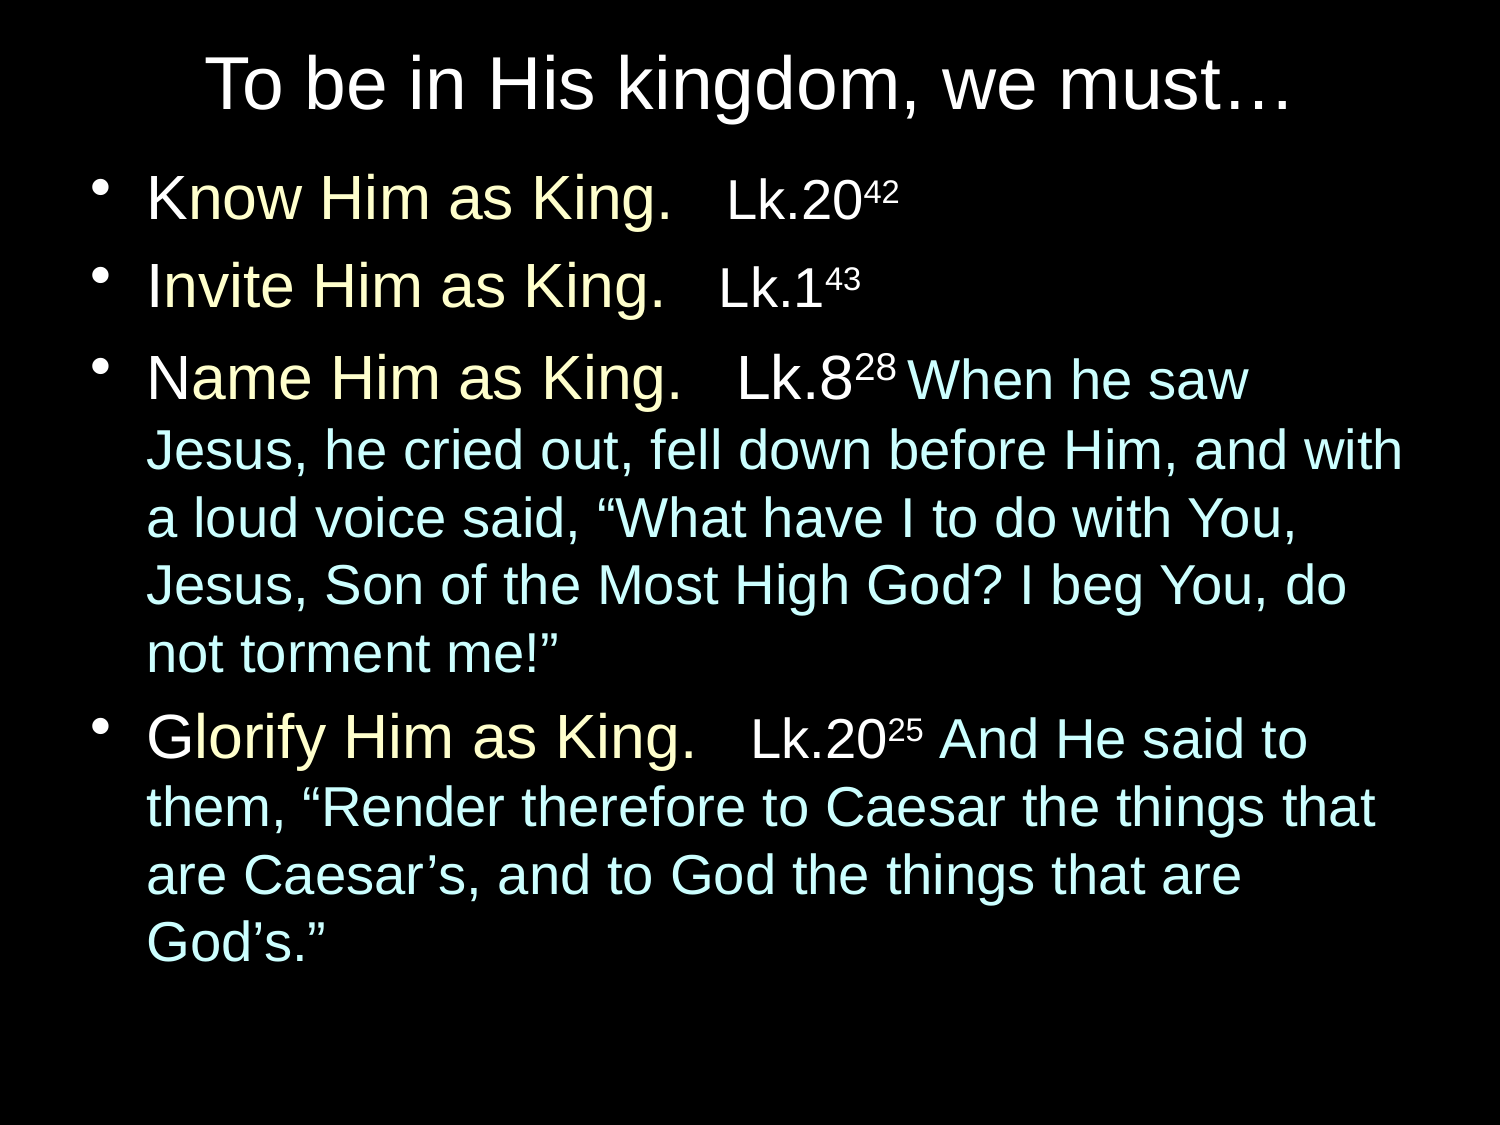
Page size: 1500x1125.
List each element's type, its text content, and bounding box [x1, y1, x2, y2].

title To be in His kingdom, we must… [21, 12, 1480, 147]
list Know Him as King. Lk.2042 Invite Him as King. Lk.143 Name Him as King. Lk.828 When he saw Jesus, he cried out, fell down before Him, and with a loud voice said, “What have I to do with You, Jesus, Son of the Most High God? I beg You, do not torment me!” Glorify Him as King. Lk.2025 And He said to them, “Render therefore to Caesar the things that are Caesar’s, and to God the things that are God’s.” [75, 149, 1425, 1063]
